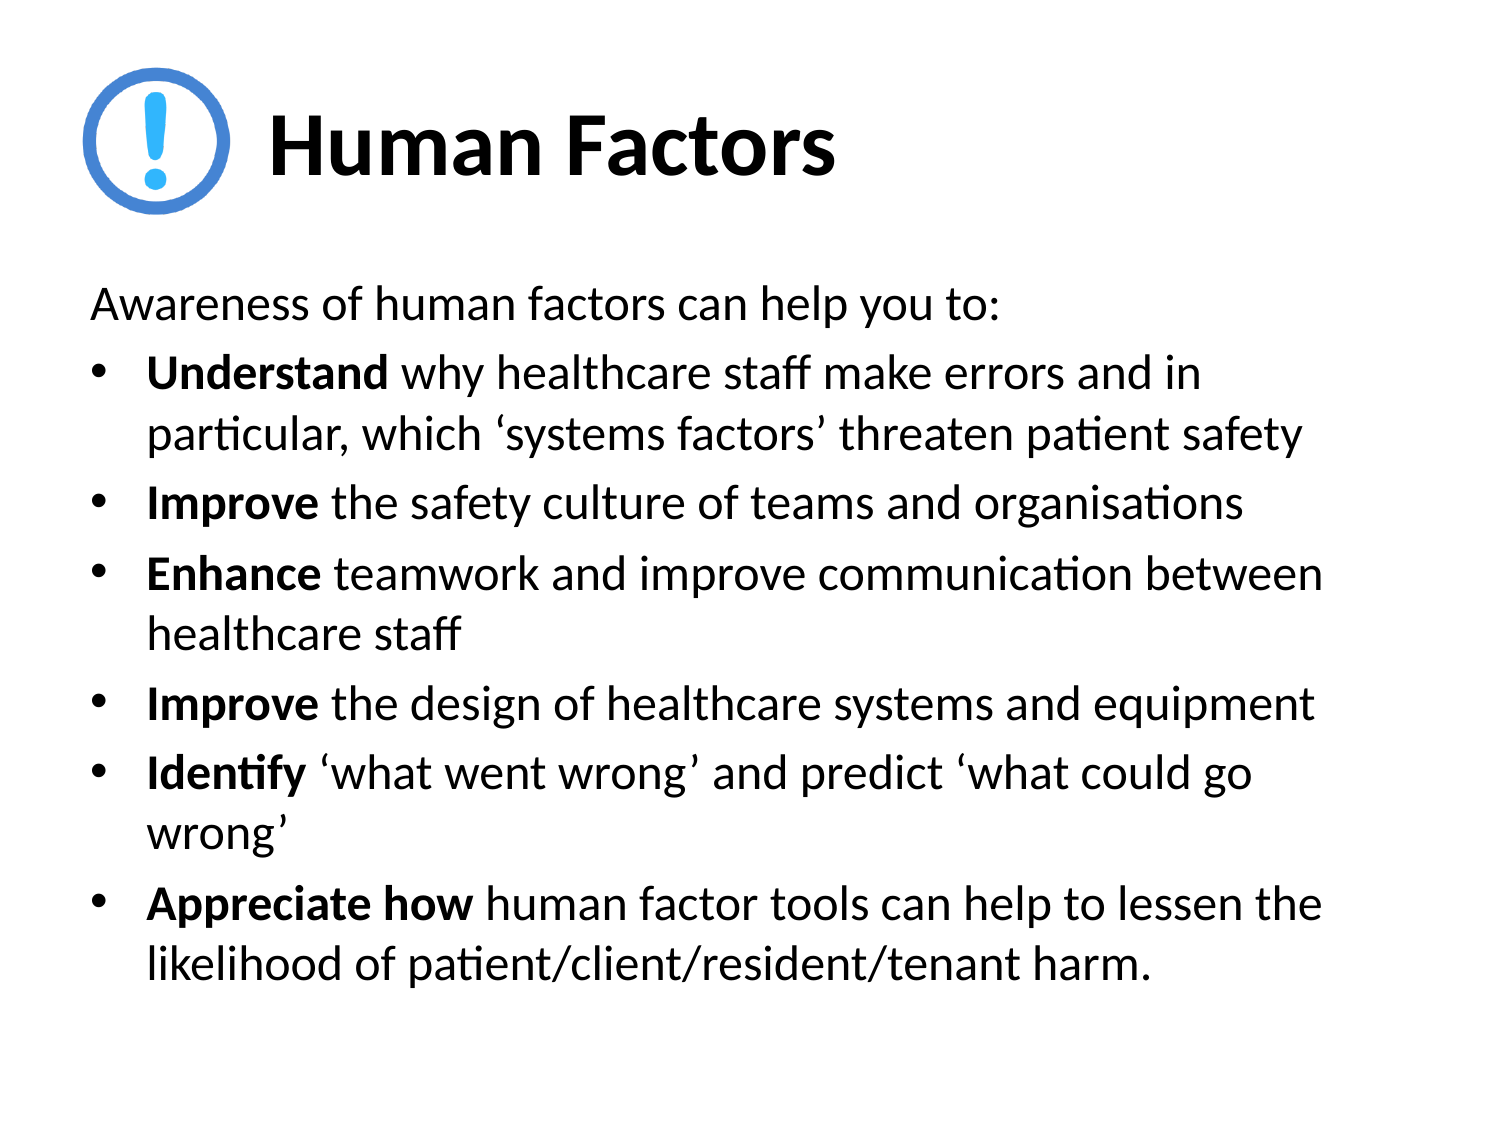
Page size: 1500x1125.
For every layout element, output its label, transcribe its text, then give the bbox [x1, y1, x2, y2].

picture [52, 18, 256, 296]
title Human Factors [260, 45, 1425, 233]
list Awareness of human factors can help you to: Understand why healthcare staff make errors and in particular, which ‘systems factors’ threaten patient safety Improve the safety culture of teams and organisations Enhance teamwork and improve communication between healthcare staff Improve the design of healthcare systems and equipment Identify ‘what went wrong’ and predict ‘what could go wrong’ Appreciate how human factor tools can help to lessen the likelihood of patient/client/resident/tenant harm. [75, 262, 1353, 1005]
